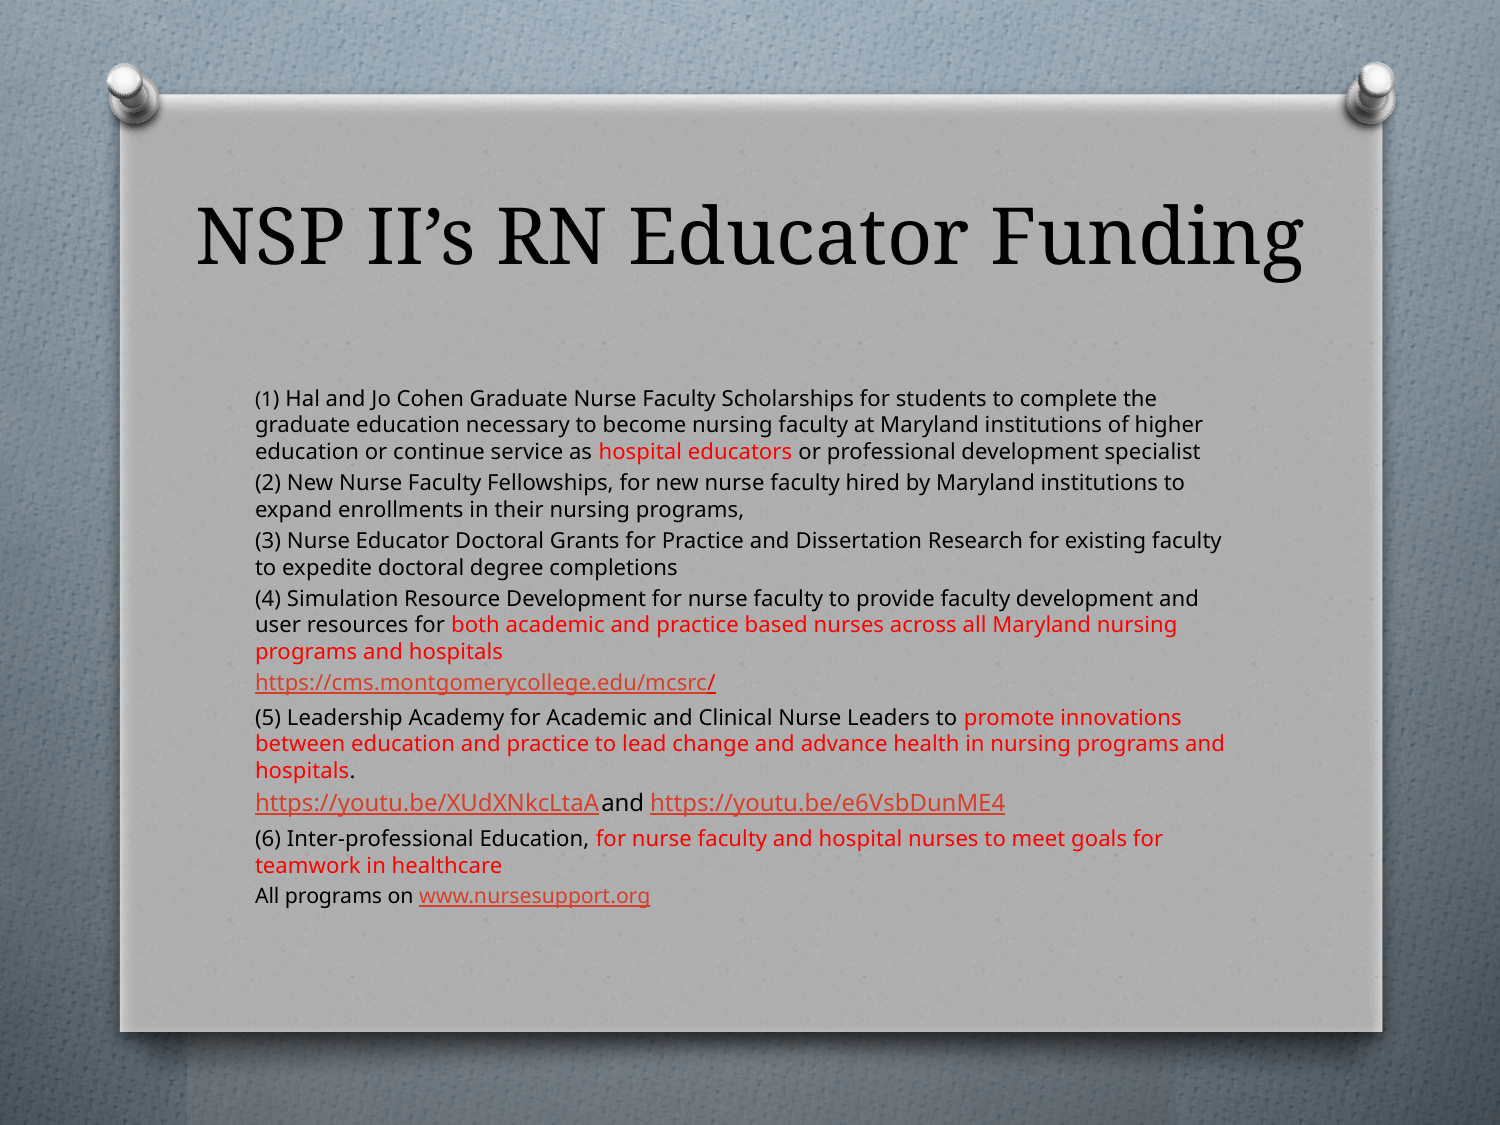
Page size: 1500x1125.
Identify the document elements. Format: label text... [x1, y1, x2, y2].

title NSP II’s RN Educator Funding [179, 134, 1323, 332]
list (1) Hal and Jo Cohen Graduate Nurse Faculty Scholarships for students to complete the graduate education necessary to become nursing faculty at Maryland institutions of higher education or continue service as hospital educators or professional development specialist (2) New Nurse Faculty Fellowships, for new nurse faculty hired by Maryland institutions to expand enrollments in their nursing programs, (3) Nurse Educator Doctoral Grants for Practice and Dissertation Research for existing faculty to expedite doctoral degree completions (4) Simulation Resource Development for nurse faculty to provide faculty development and user resources for both academic and practice based nurses across all Maryland nursing programs and hospitals https://cms.montgomerycollege.edu/mcsrc/ (5) Leadership Academy for Academic and Clinical Nurse Leaders to promote innovations between education and practice to lead change and advance health in nursing programs and hospitals. https://youtu.be/XUdXNkcLtaA and https://youtu.be/e6VsbDunME4 (6) Inter-professional Education, for nurse faculty and hospital nurses to meet goals for teamwork in healthcare All programs on www.nursesupport.org [240, 347, 1257, 939]
picture [1317, 35, 1439, 156]
picture [75, 29, 198, 153]
